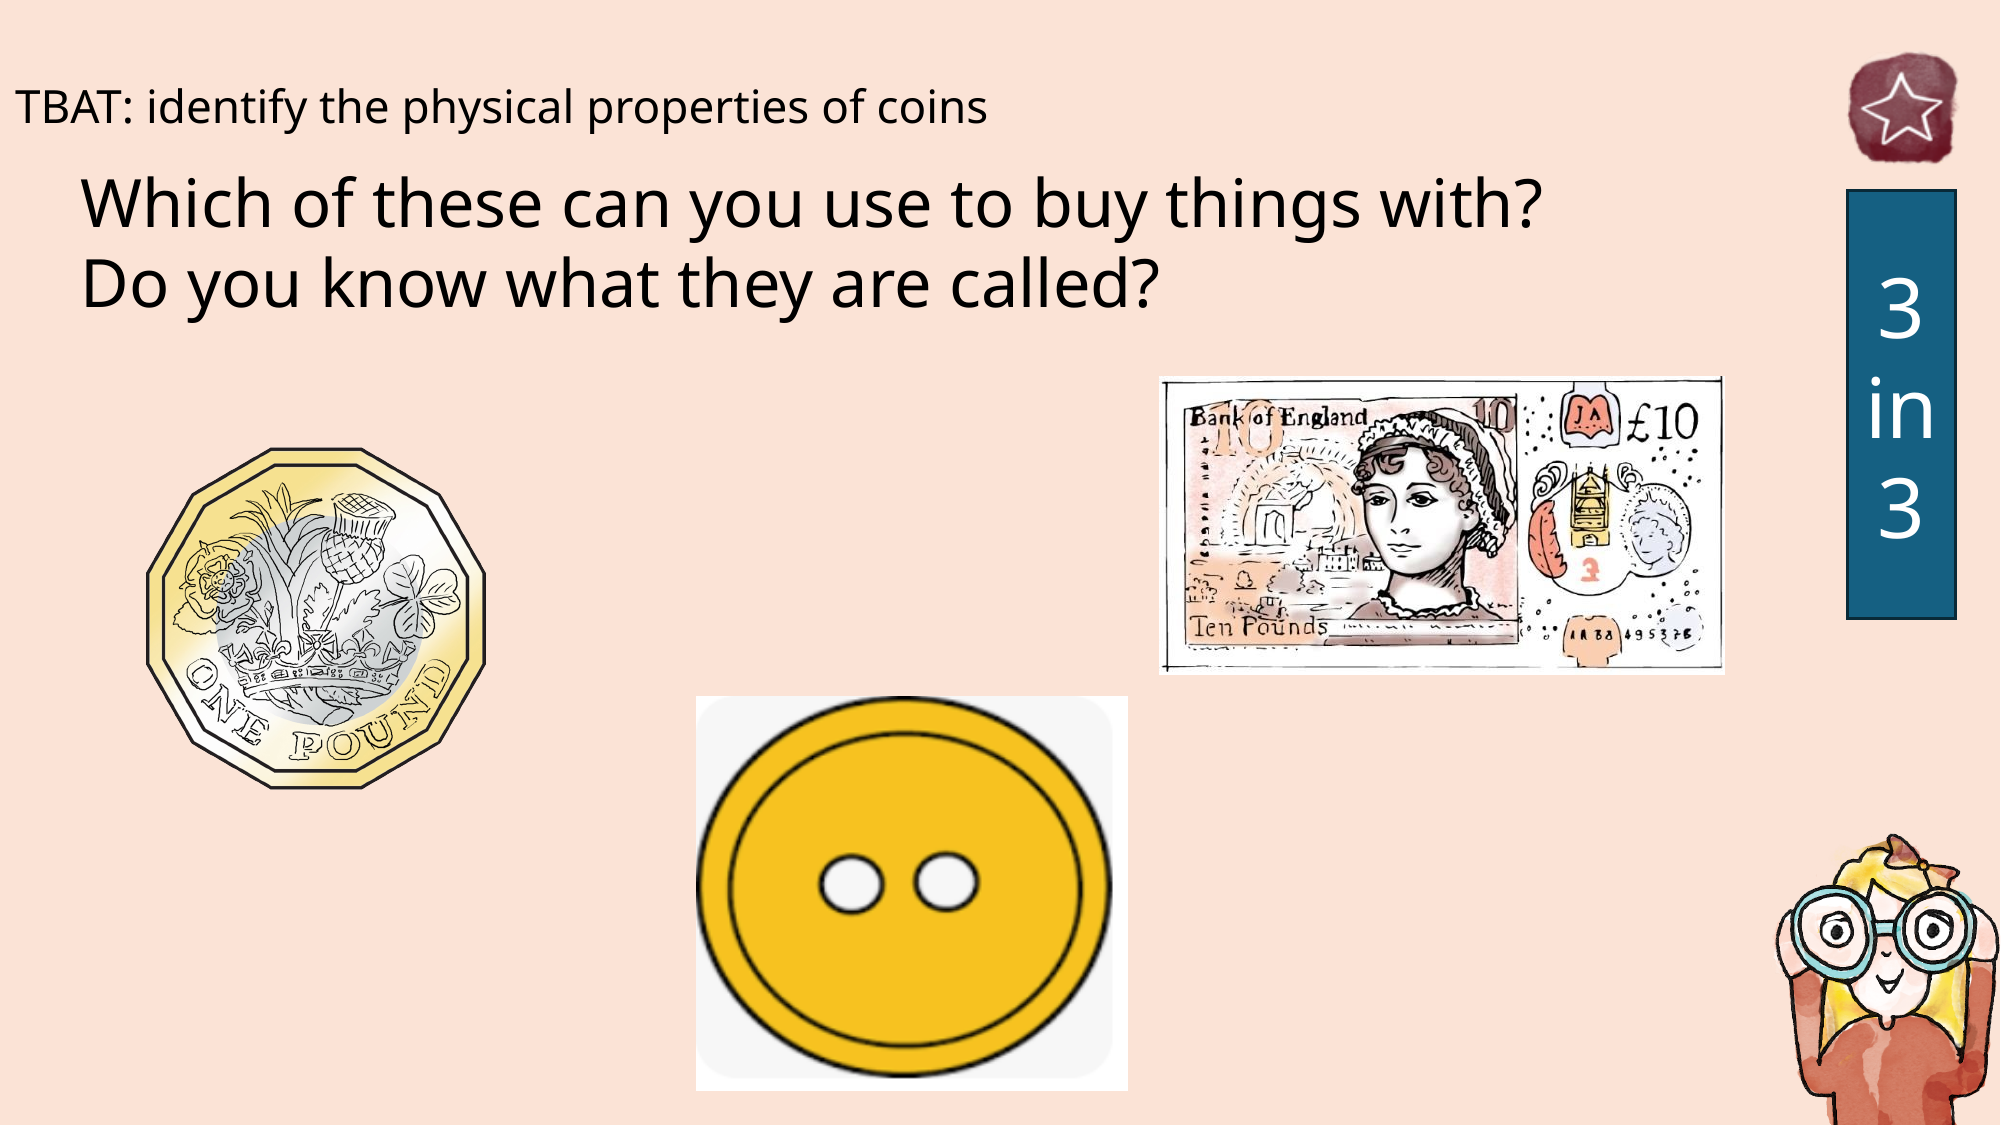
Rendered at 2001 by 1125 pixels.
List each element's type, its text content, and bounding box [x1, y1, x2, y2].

picture [1158, 375, 1726, 676]
picture [1844, 50, 1963, 168]
title TBAT: identify the physical properties of coins [0, 0, 1726, 218]
picture [101, 405, 534, 835]
text_box 3 in 3 [1846, 189, 1957, 620]
text_box Which of these can you use to buy things with? Do you know what they are called? [65, 152, 1758, 328]
picture [696, 696, 1128, 1091]
picture [1761, 823, 2001, 1125]
